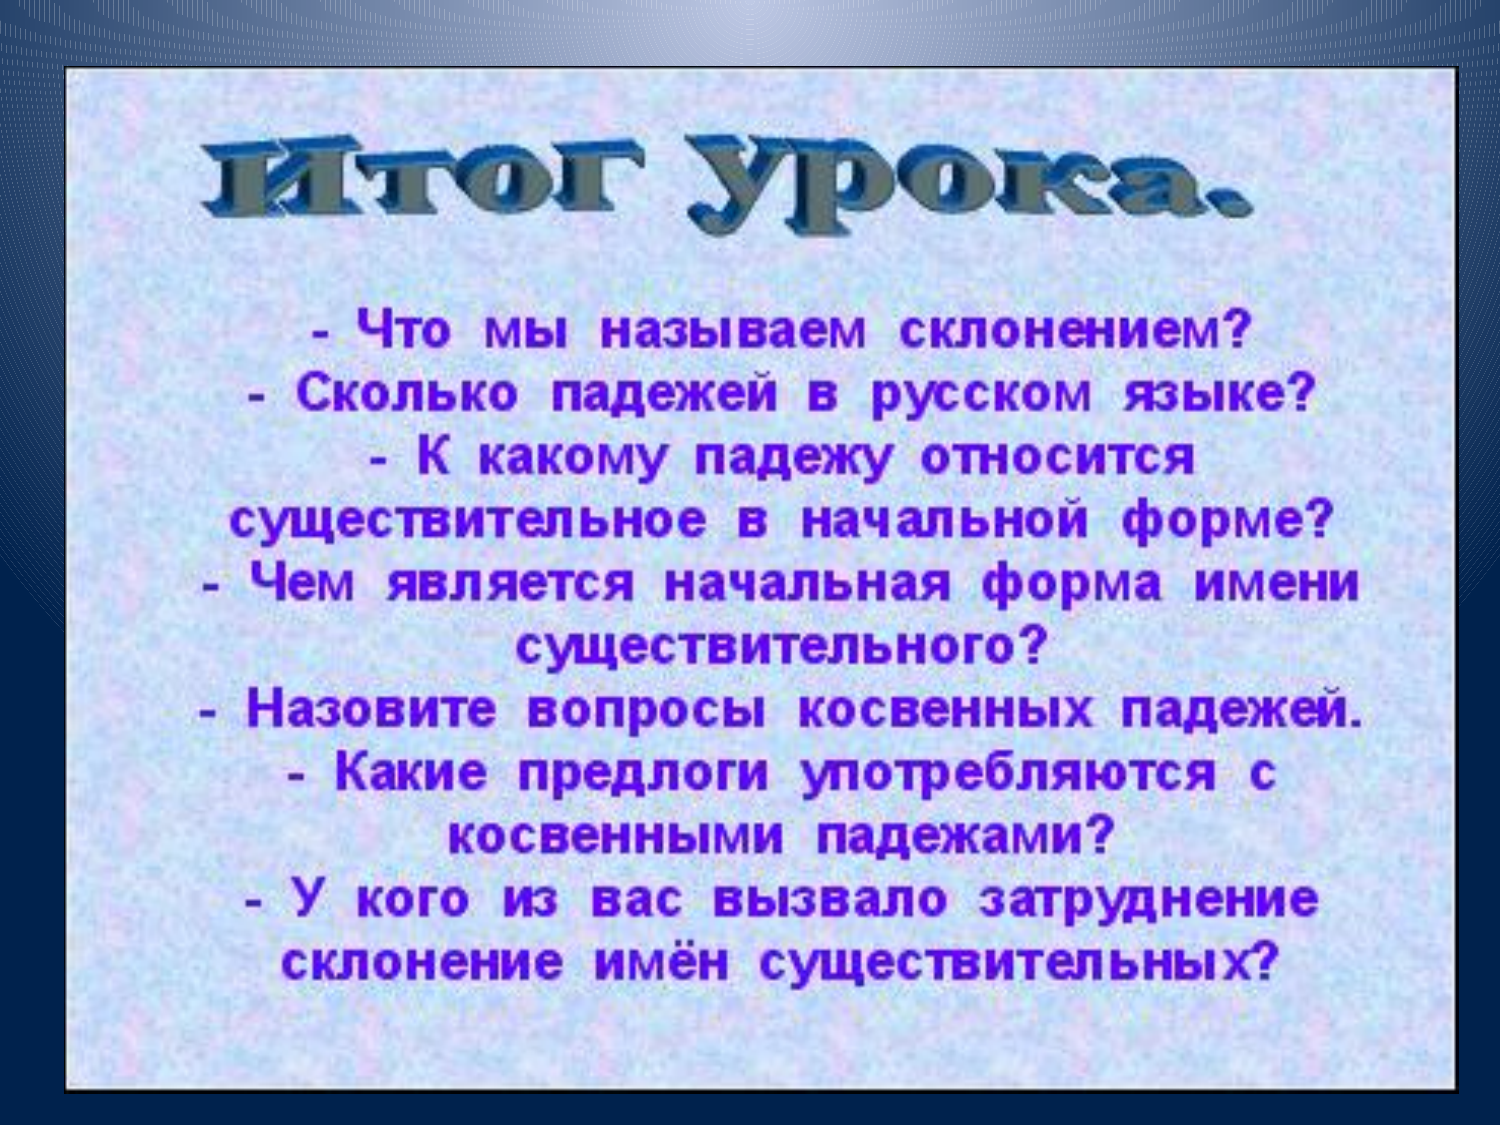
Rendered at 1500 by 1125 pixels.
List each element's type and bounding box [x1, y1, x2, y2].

list [64, 66, 1459, 1095]
